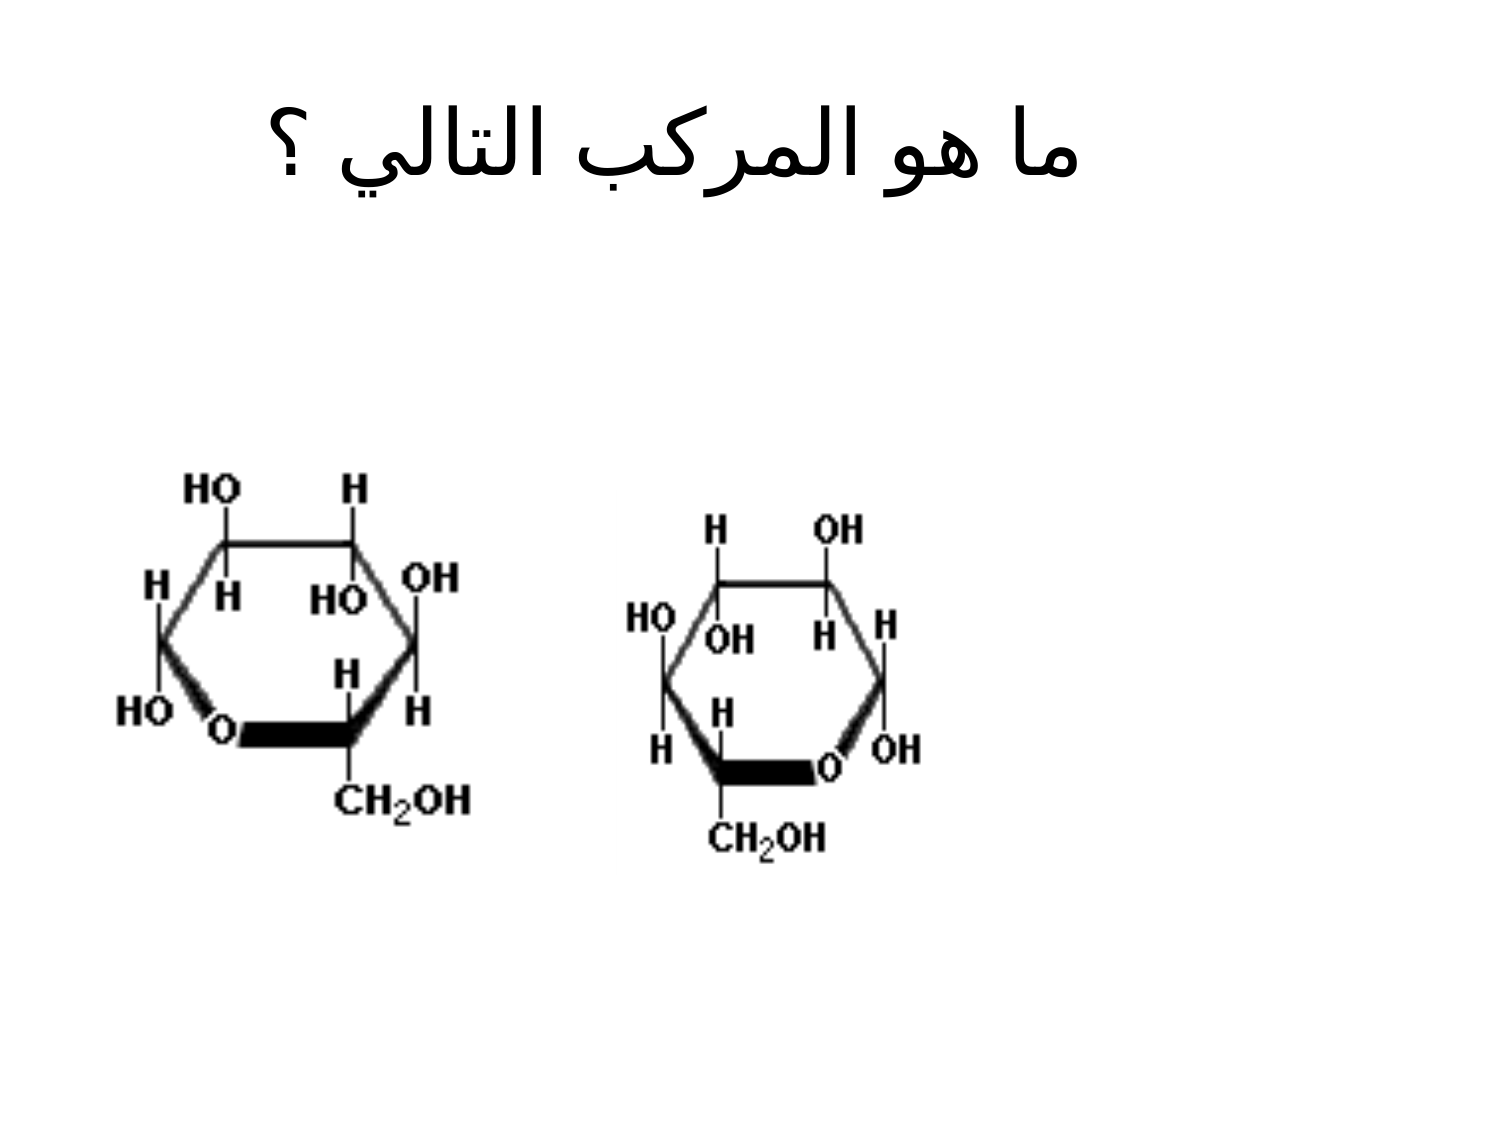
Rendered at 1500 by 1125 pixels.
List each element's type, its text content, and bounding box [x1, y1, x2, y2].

picture [615, 489, 938, 876]
title ما هو المركب التالي ؟ [0, 45, 1350, 233]
picture [99, 449, 476, 838]
